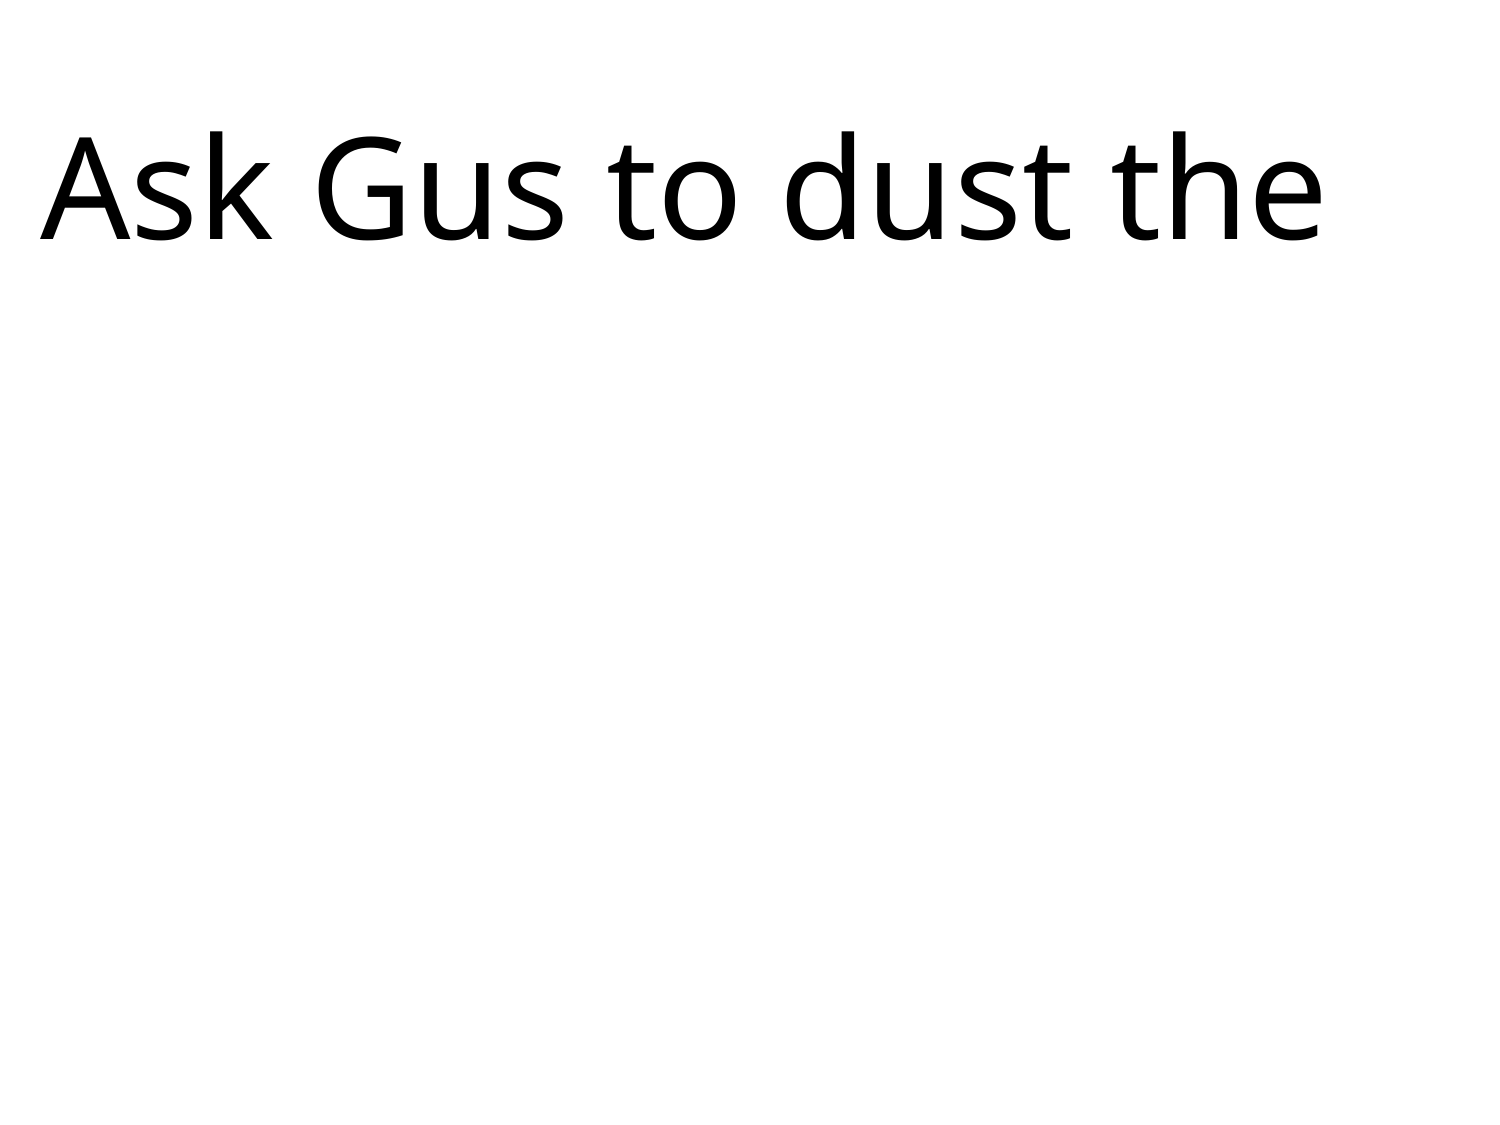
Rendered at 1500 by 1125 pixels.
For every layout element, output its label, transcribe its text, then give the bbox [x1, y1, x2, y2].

text_box Ask Gus to dust the [25, 90, 1486, 276]
